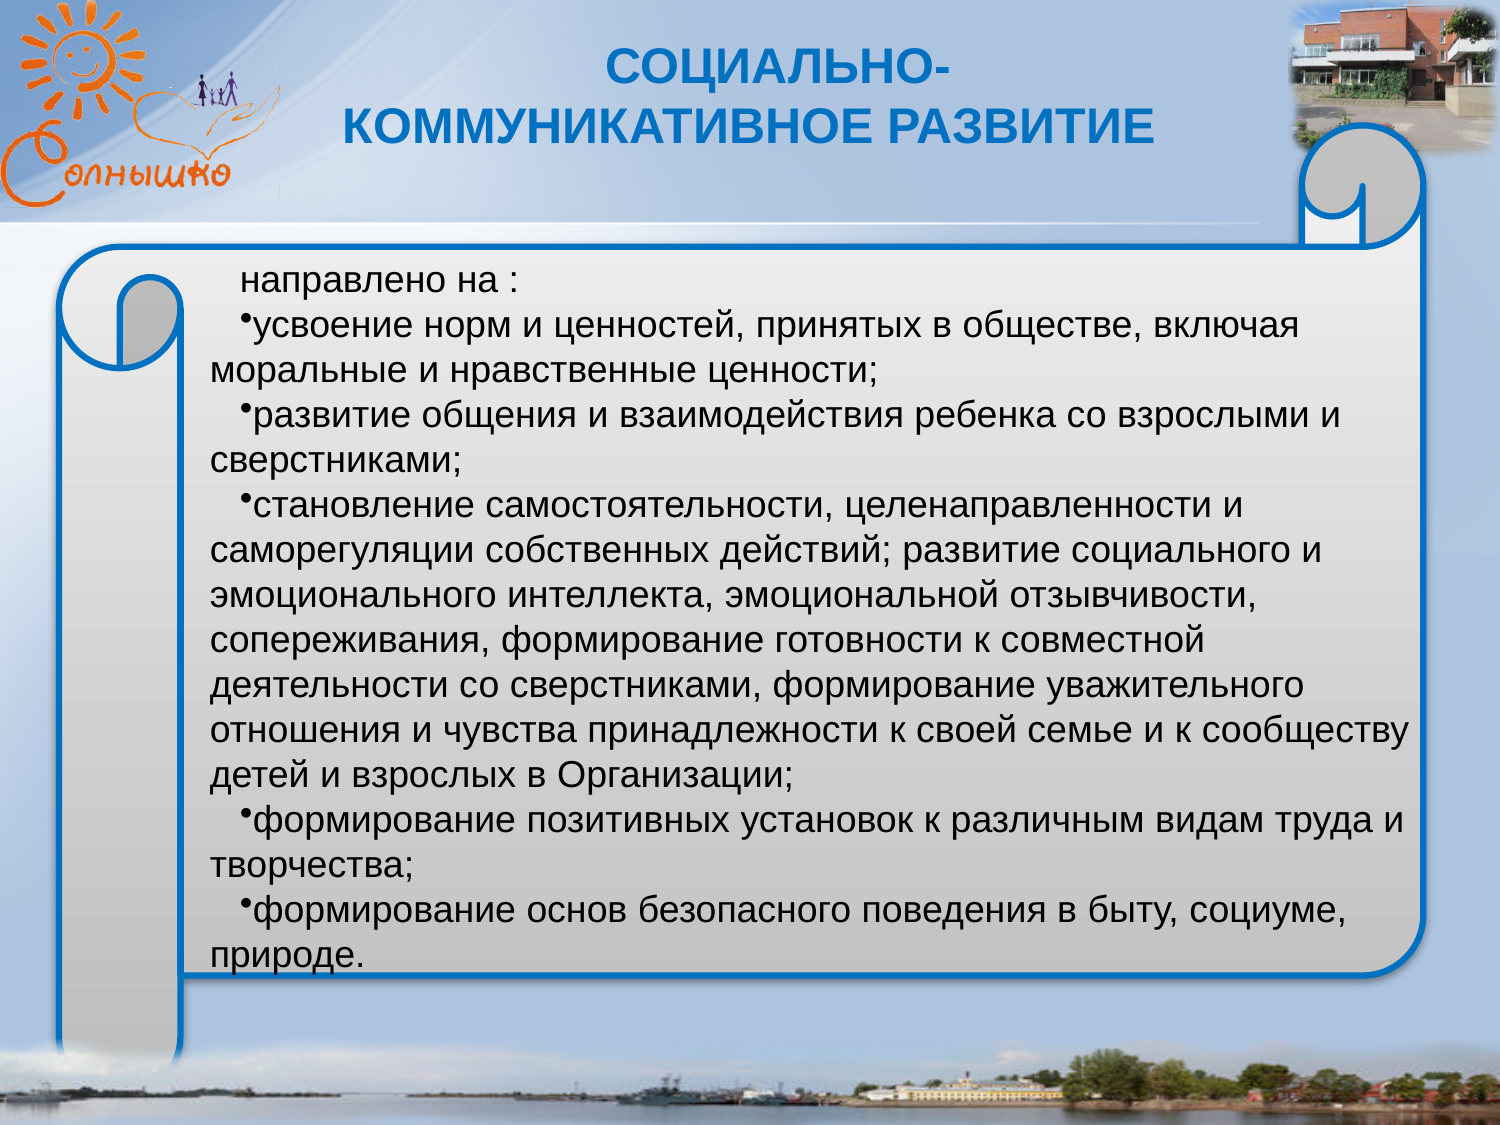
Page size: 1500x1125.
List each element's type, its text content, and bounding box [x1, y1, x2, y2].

picture [0, 0, 1500, 1125]
text_box [57, 174, 1425, 1038]
text_box Социально-коммуникативное развитие [324, 26, 1202, 161]
text_box направлено на : усвоение норм и ценностей, принятых в обществе, включая моральные и нравственные ценности; развитие общения и взаимодействия ребенка со взрослыми и сверстниками; становление самостоятельности, целенаправленности и саморегуляции собственных действий; развитие социального и эмоционального интеллекта, эмоциональной отзывчивости, сопереживания, формирование готовности к совместной деятельности со сверстниками, формирование уважительного отношения и чувства принадлежности к своей семье и к сообществу детей и взрослых в Организации; формирование позитивных установок к различным видам труда и творчества; формирование основ безопасного поведения в быту, социуме, природе. [194, 247, 1438, 1028]
